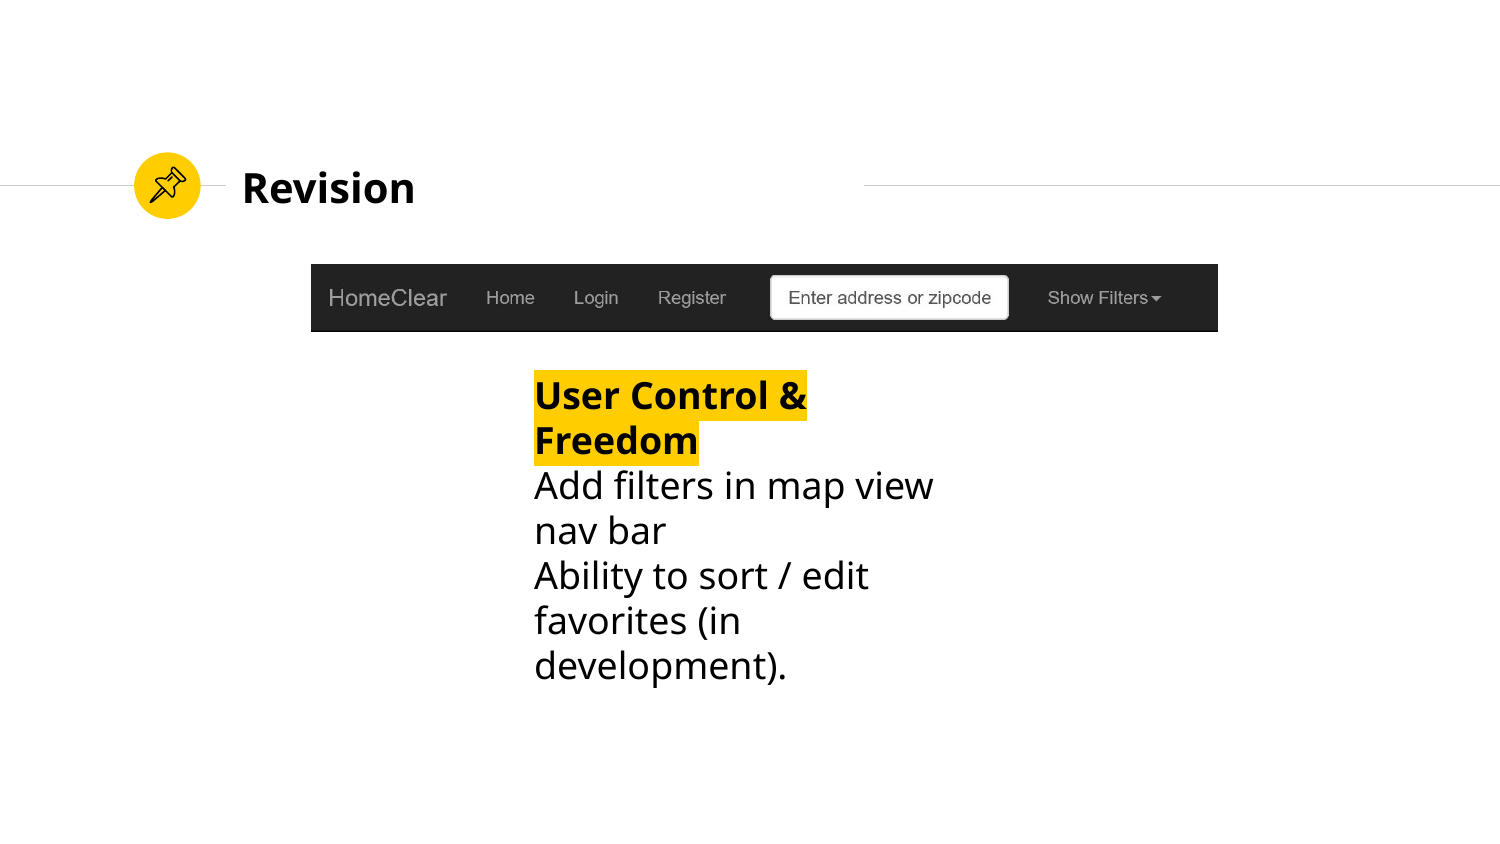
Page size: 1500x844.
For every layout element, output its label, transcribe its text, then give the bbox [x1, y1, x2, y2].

picture [310, 264, 1218, 342]
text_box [150, 166, 186, 203]
list User Control & Freedom Add filters in map view nav bar Ability to sort / edit favorites (in development). [519, 357, 955, 844]
title Revision [226, 151, 863, 223]
